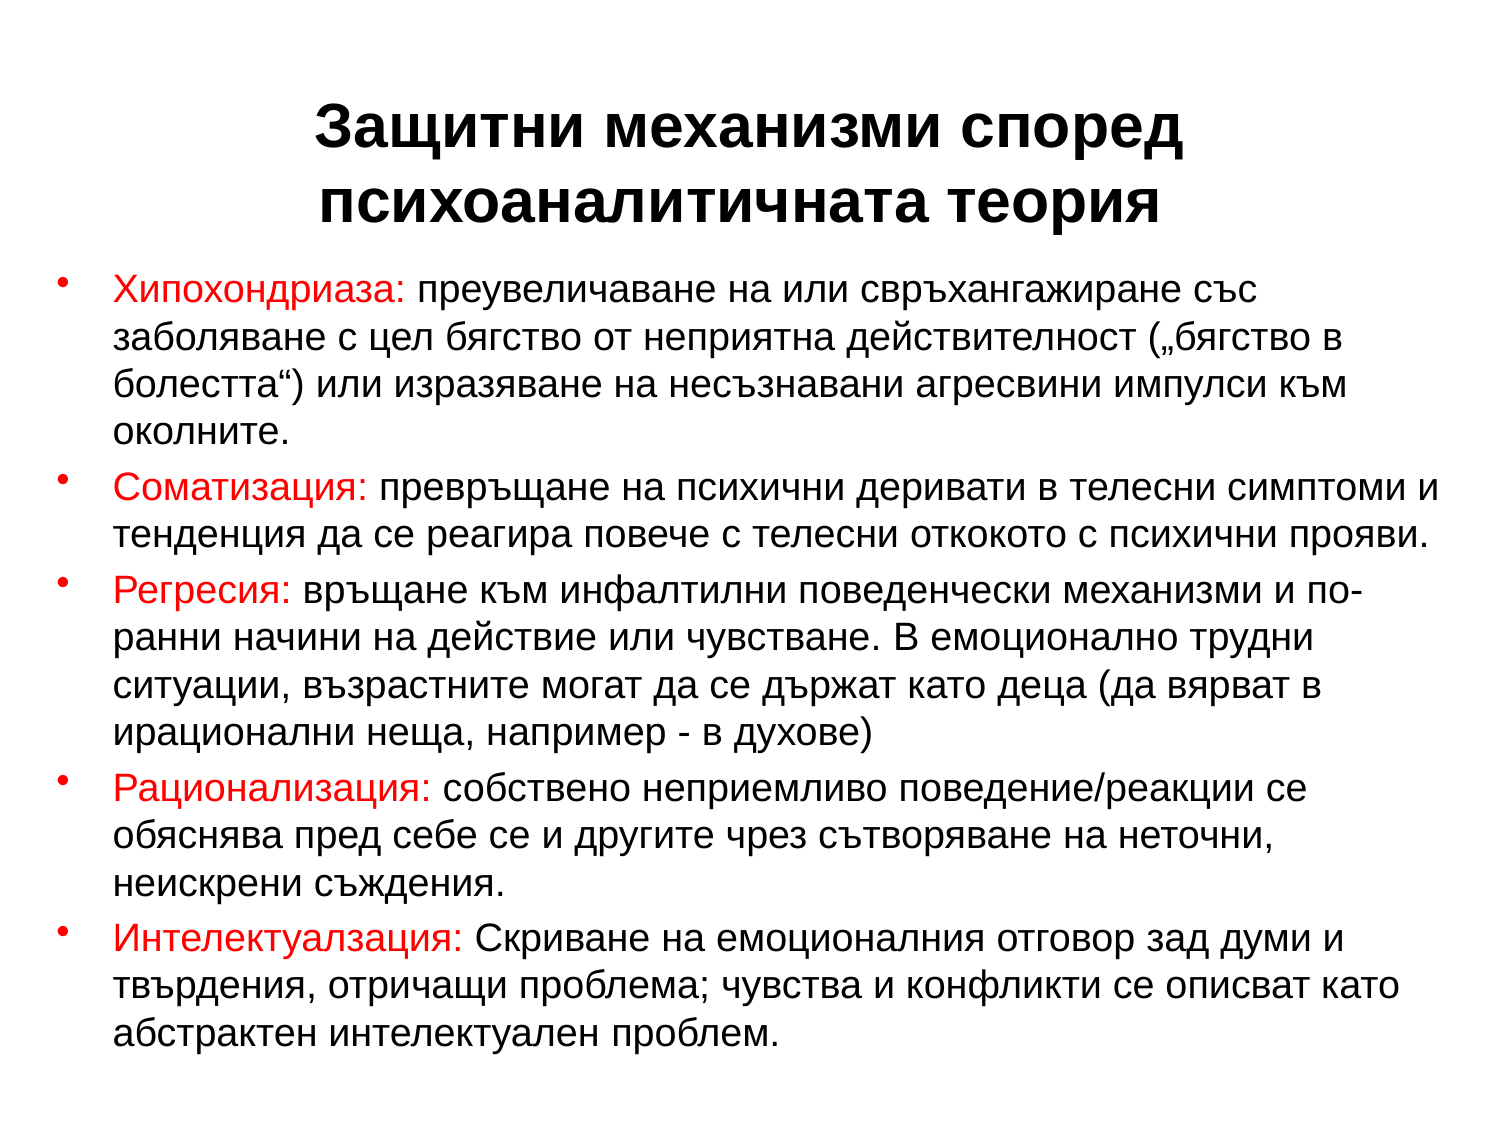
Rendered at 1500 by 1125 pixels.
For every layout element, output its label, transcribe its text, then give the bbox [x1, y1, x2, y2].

list Хипохондриаза: преувеличаване на или свръхангажиране със заболяване с цел бягство от неприятна действителност („бягство в болестта“) или изразяване на несъзнавани агресвини импулси към околните. Соматизация: превръщане на психични деривати в телесни симптоми и тенденция да се реагира повече с телесни откокото с психични прояви. Регресия: връщане към инфалтилни поведенчески механизми и по-ранни начини на действие или чувстване. В емоционално трудни ситуации, възрастните могат да се държат като деца (да вярват в ирационални неща, например - в духове) Рационализация: собствено неприемливо поведение/реакции се обяснява пред себе се и другите чрез сътворяване на неточни, неискрени съждения. Интелектуалзация: Скриване на емоционалния отговор зад думи и твърдения, отричащи проблема; чувства и конфликти се описват като абстрактен интелектуален проблем. [40, 255, 1471, 1083]
title Защитни механизми според психоаналитичната теория [111, 66, 1388, 255]
